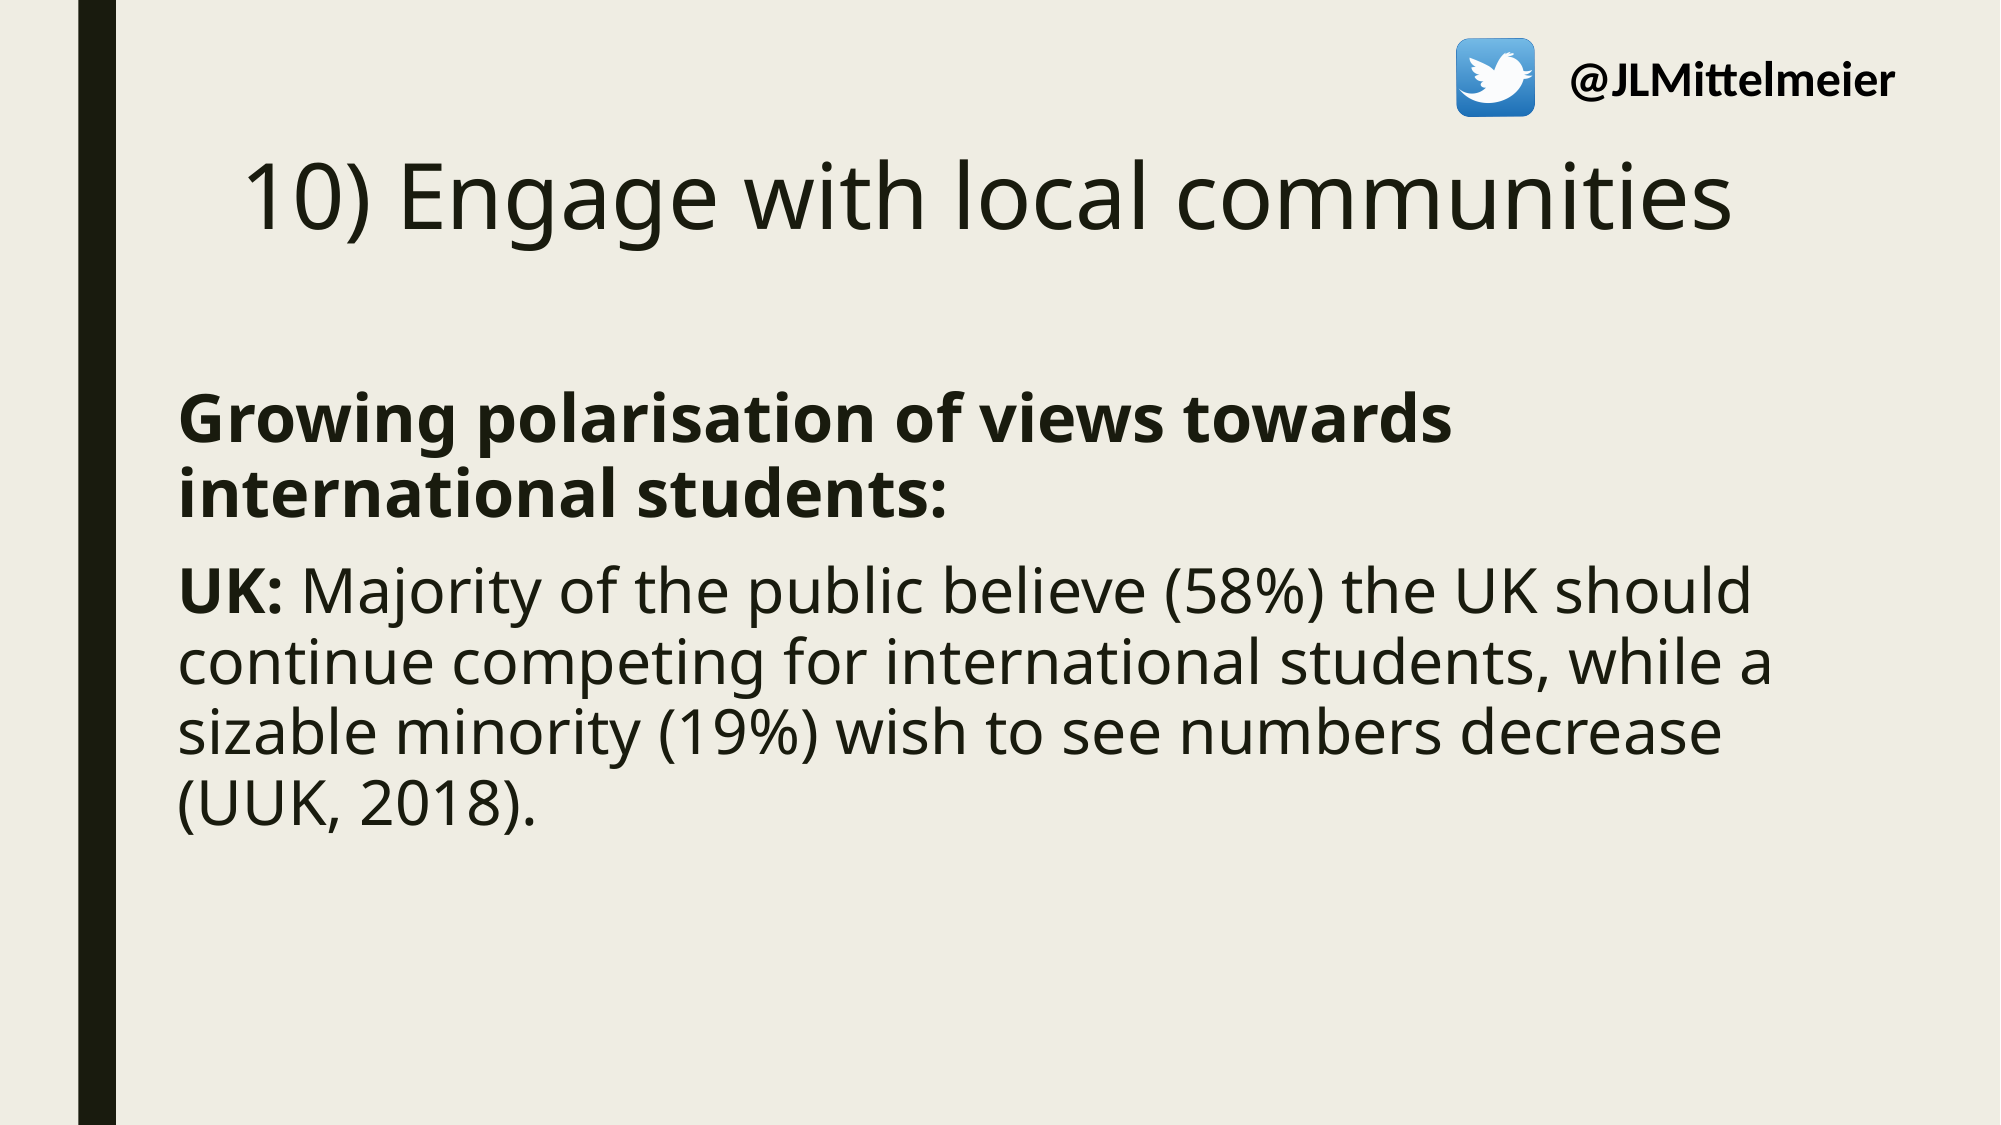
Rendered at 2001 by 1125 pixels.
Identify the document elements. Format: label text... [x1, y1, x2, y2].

list Growing polarisation of views towards international students: UK: Majority of the public believe (58%) the UK should continue competing for international students, while a sizable minority (19%) wish to see numbers decrease (UUK, 2018). [162, 375, 1916, 963]
text_box @JLMittelmeier [1555, 40, 2000, 112]
picture [1456, 38, 1535, 118]
title 10) Engage with local communities [225, 143, 1800, 375]
